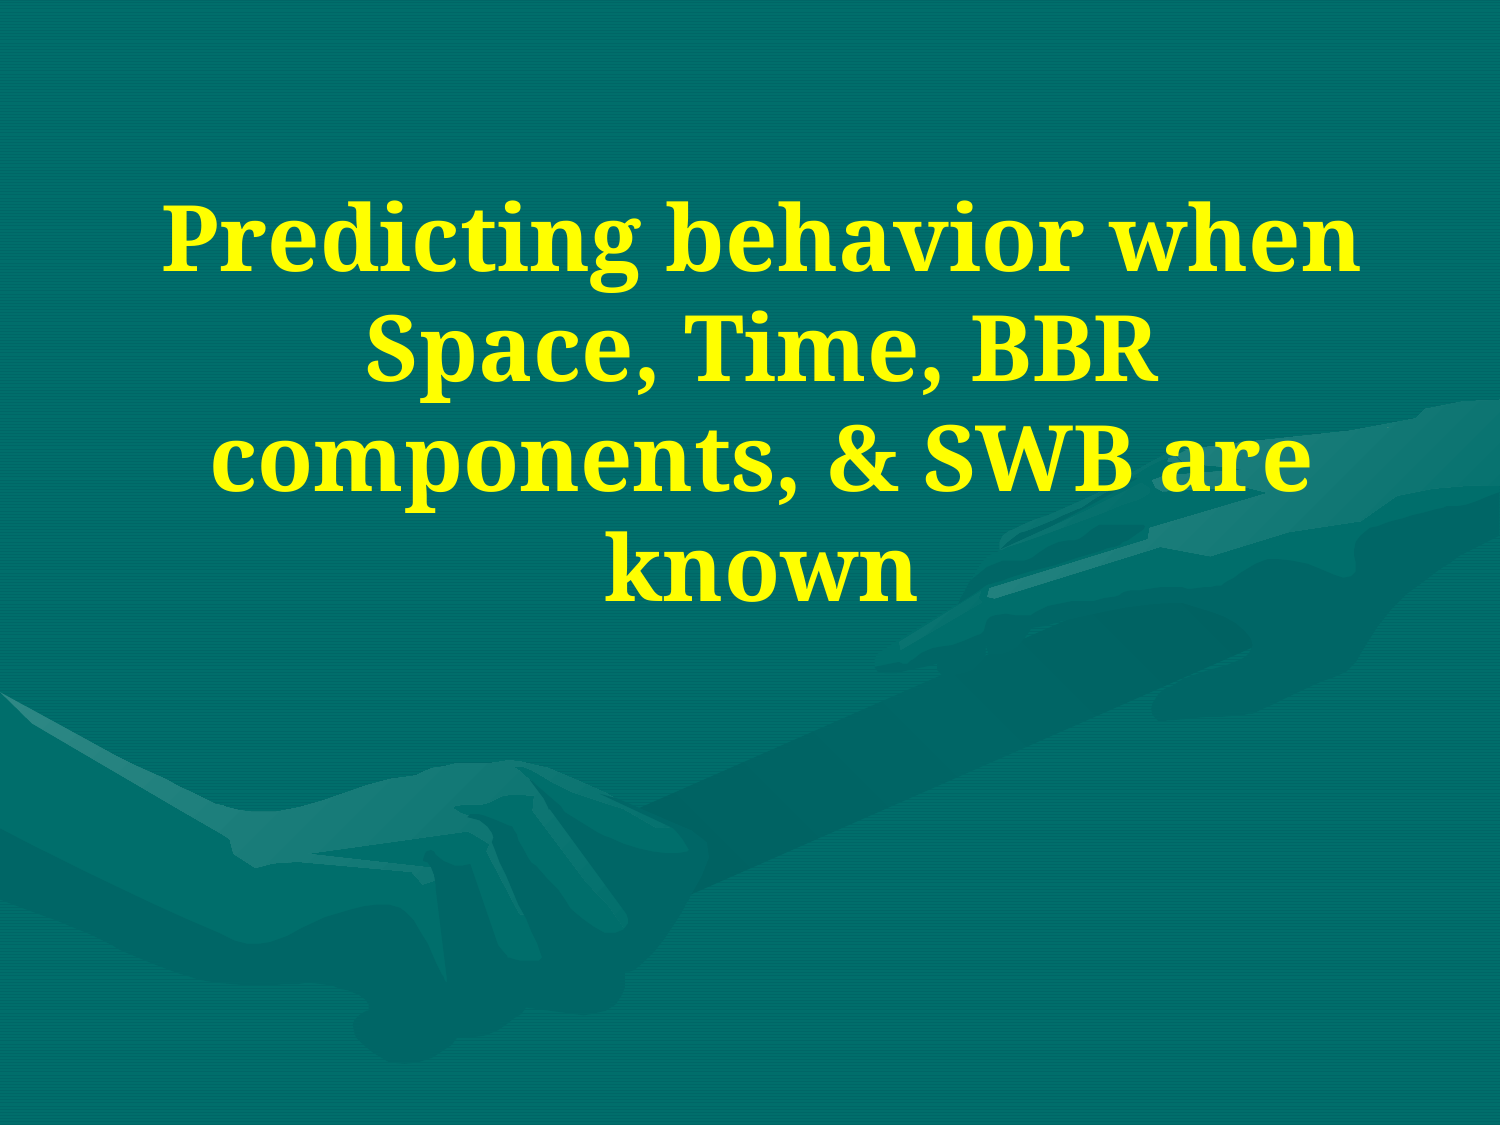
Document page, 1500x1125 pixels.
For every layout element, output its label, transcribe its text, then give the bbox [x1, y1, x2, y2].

title Predicting behavior when Space, Time, BBR components, & SWB are known [87, 124, 1438, 676]
